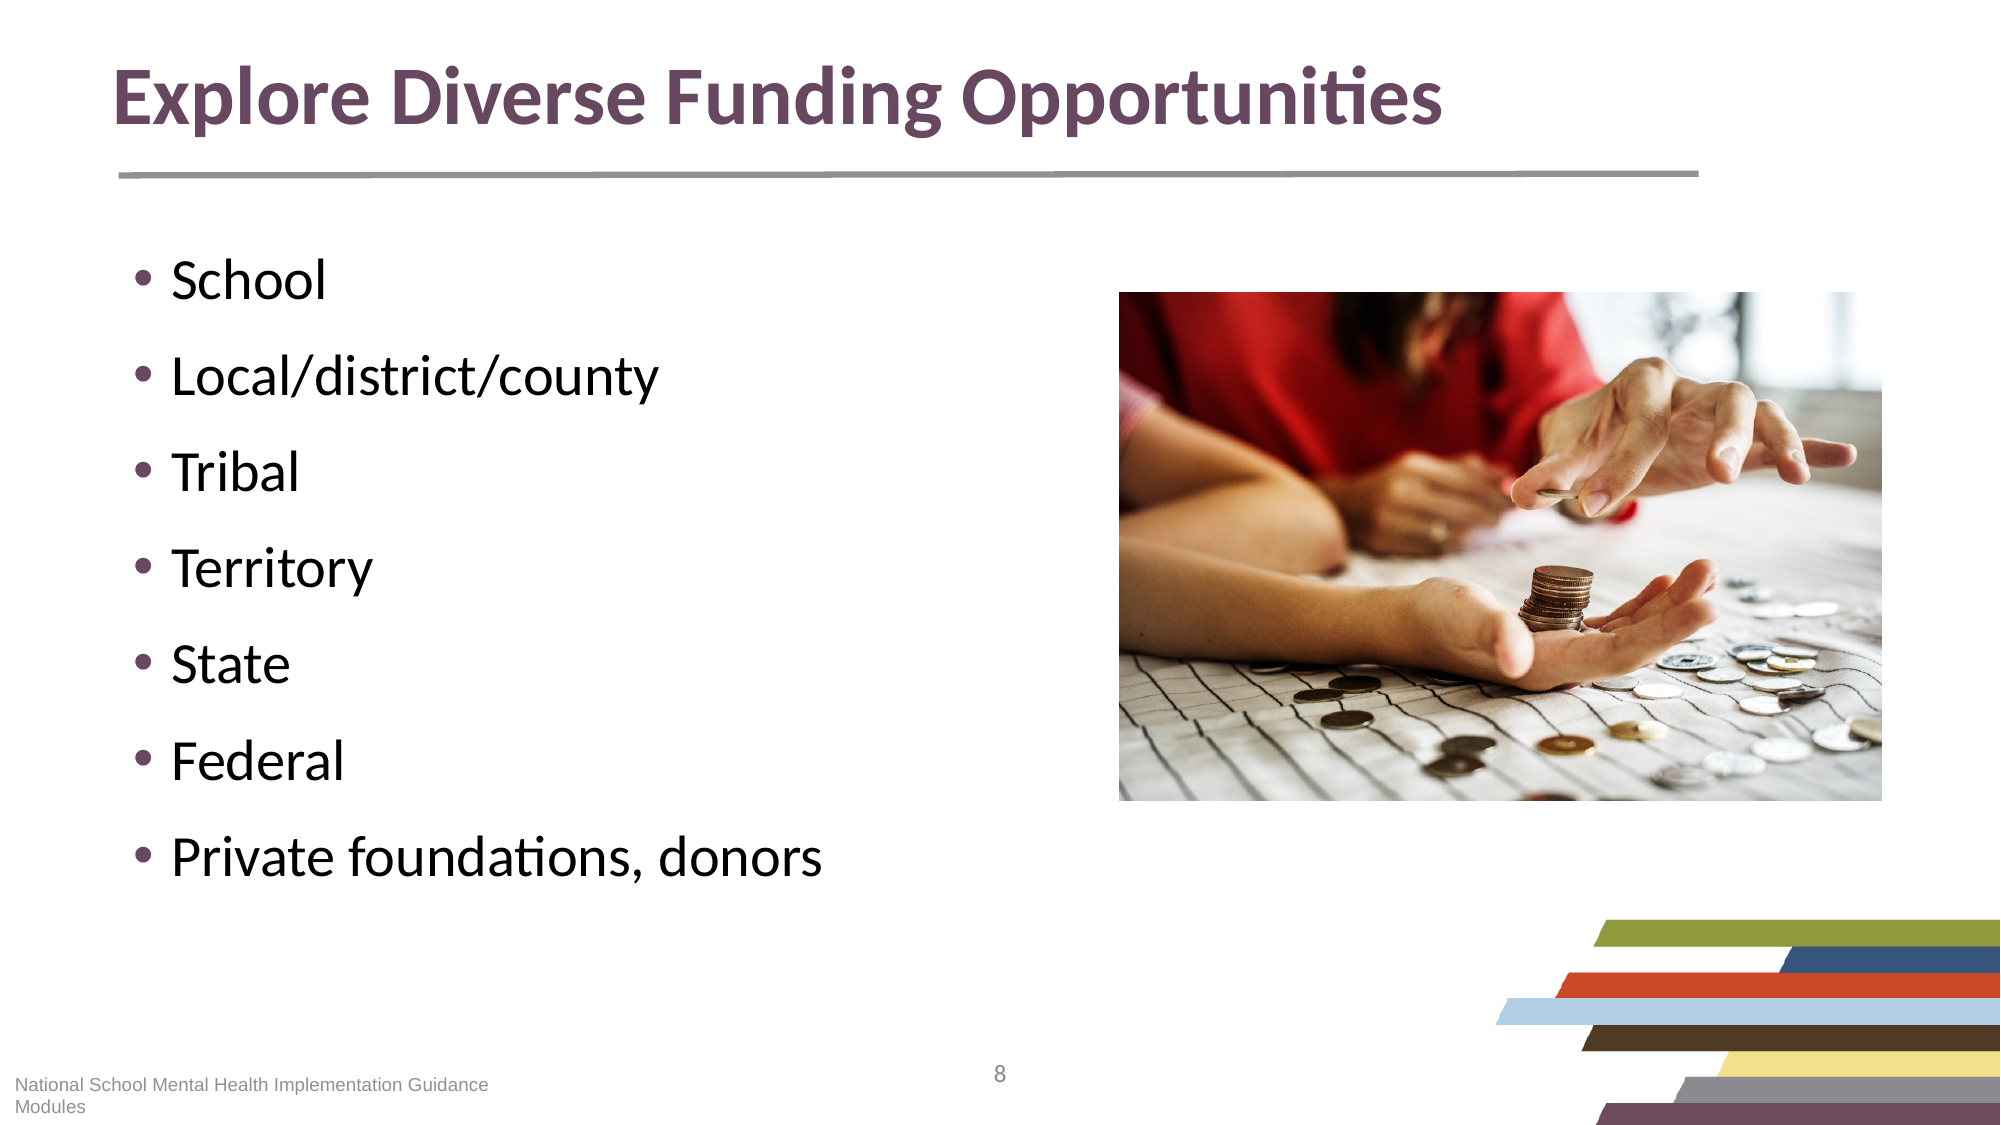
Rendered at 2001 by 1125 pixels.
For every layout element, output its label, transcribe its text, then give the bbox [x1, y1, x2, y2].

title Explore Diverse Funding Opportunities [97, 94, 1767, 201]
picture [1119, 291, 1882, 801]
picture [1469, 847, 2000, 1125]
text_box National School Mental Health Implementation Guidance Modules [0, 1065, 572, 1125]
list School Local/district/county Tribal Territory State Federal Private foundations, donors [118, 241, 1010, 1087]
